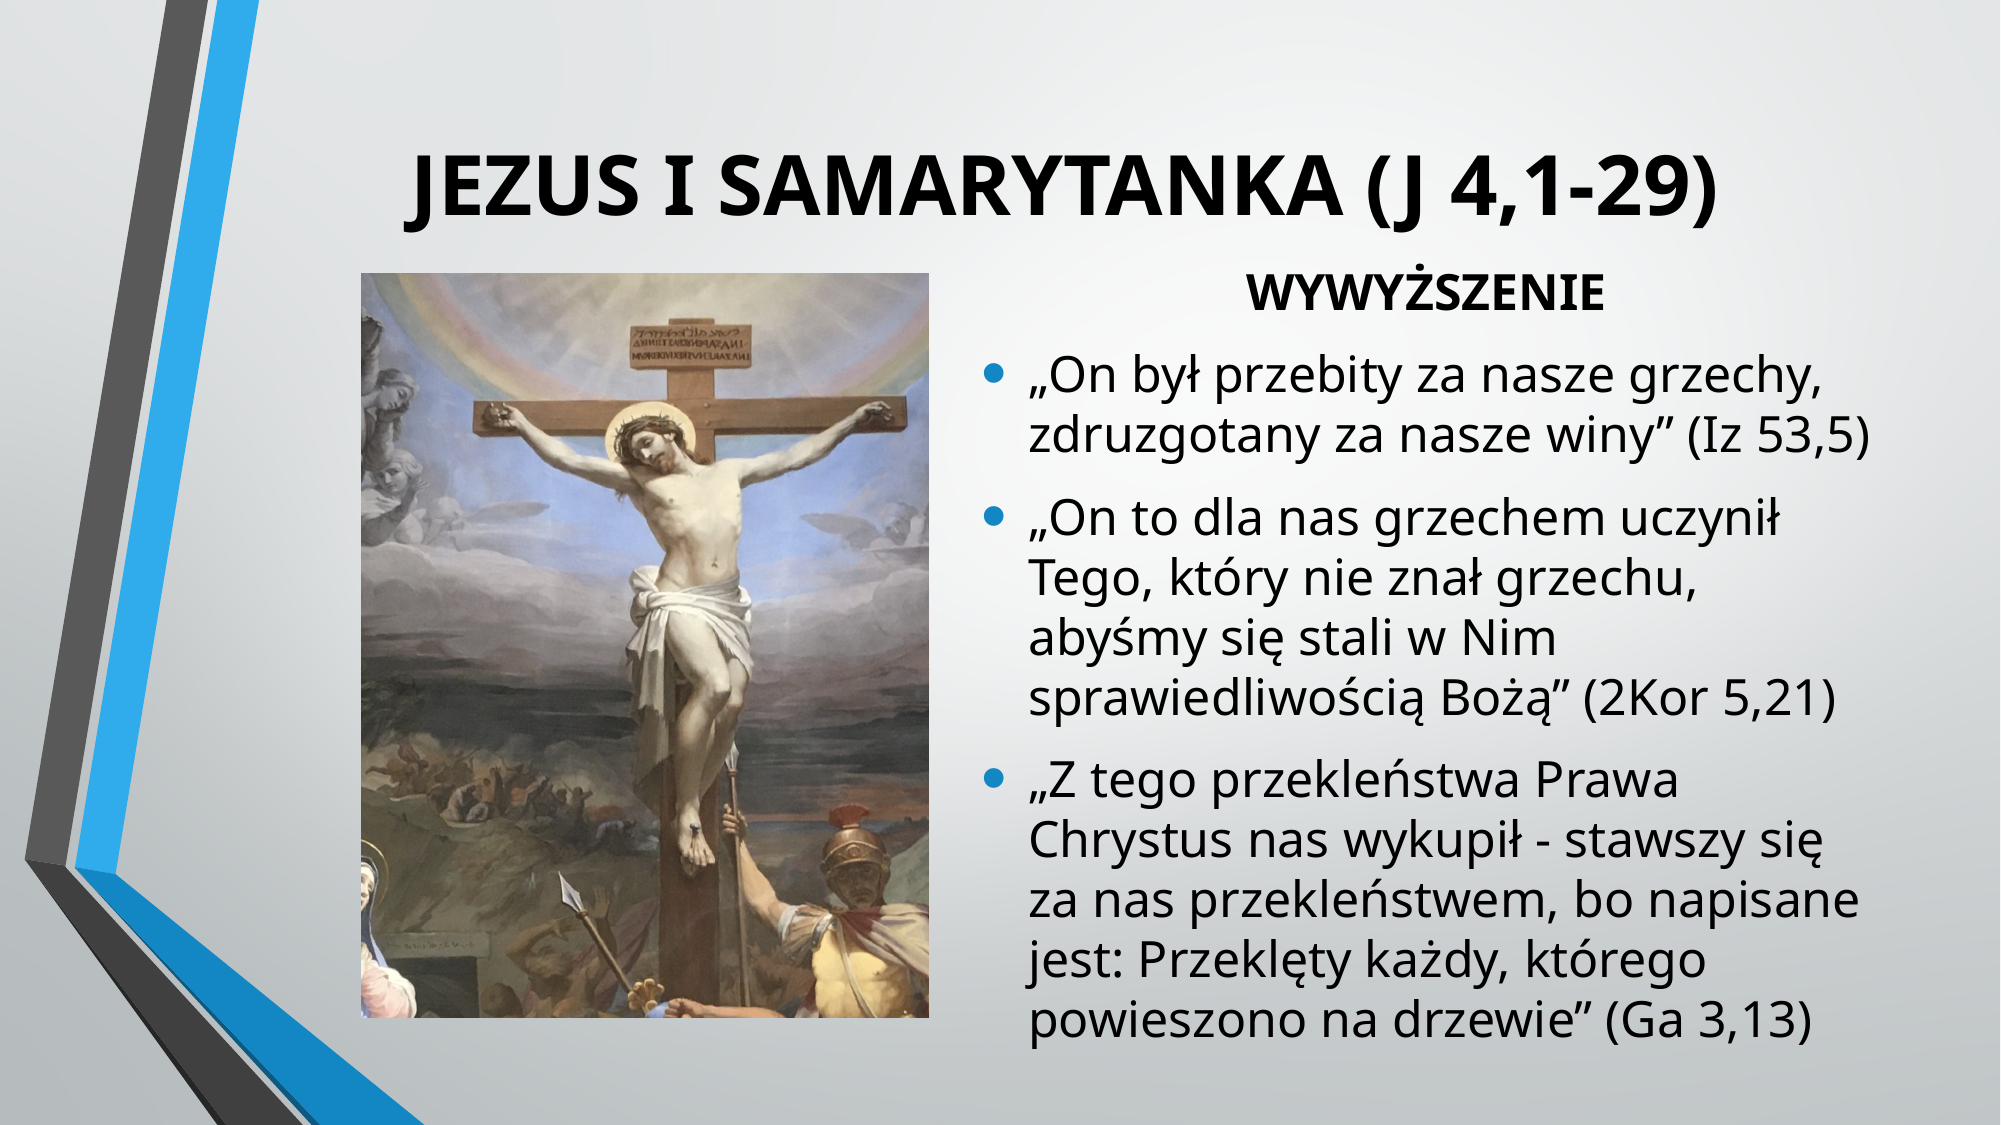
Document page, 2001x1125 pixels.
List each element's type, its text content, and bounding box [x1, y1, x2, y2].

list WYWYŻSZENIE „On był przebity za nasze grzechy, zdruzgotany za nasze winy” (Iz 53,5) „On to dla nas grzechem uczynił Tego, który nie znał grzechu, abyśmy się stali w Nim sprawiedliwością Bożą” (2Kor 5,21) „Z tego przekleństwa Prawa Chrystus nas wykupił - stawszy się za nas przekleństwem, bo napisane jest: Przeklęty każdy, którego powieszono na drzewie” (Ga 3,13) [966, 273, 1887, 1035]
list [360, 273, 930, 1018]
title JEZUS I SAMARYTANKA (J 4,1-29) [243, 112, 1887, 253]
